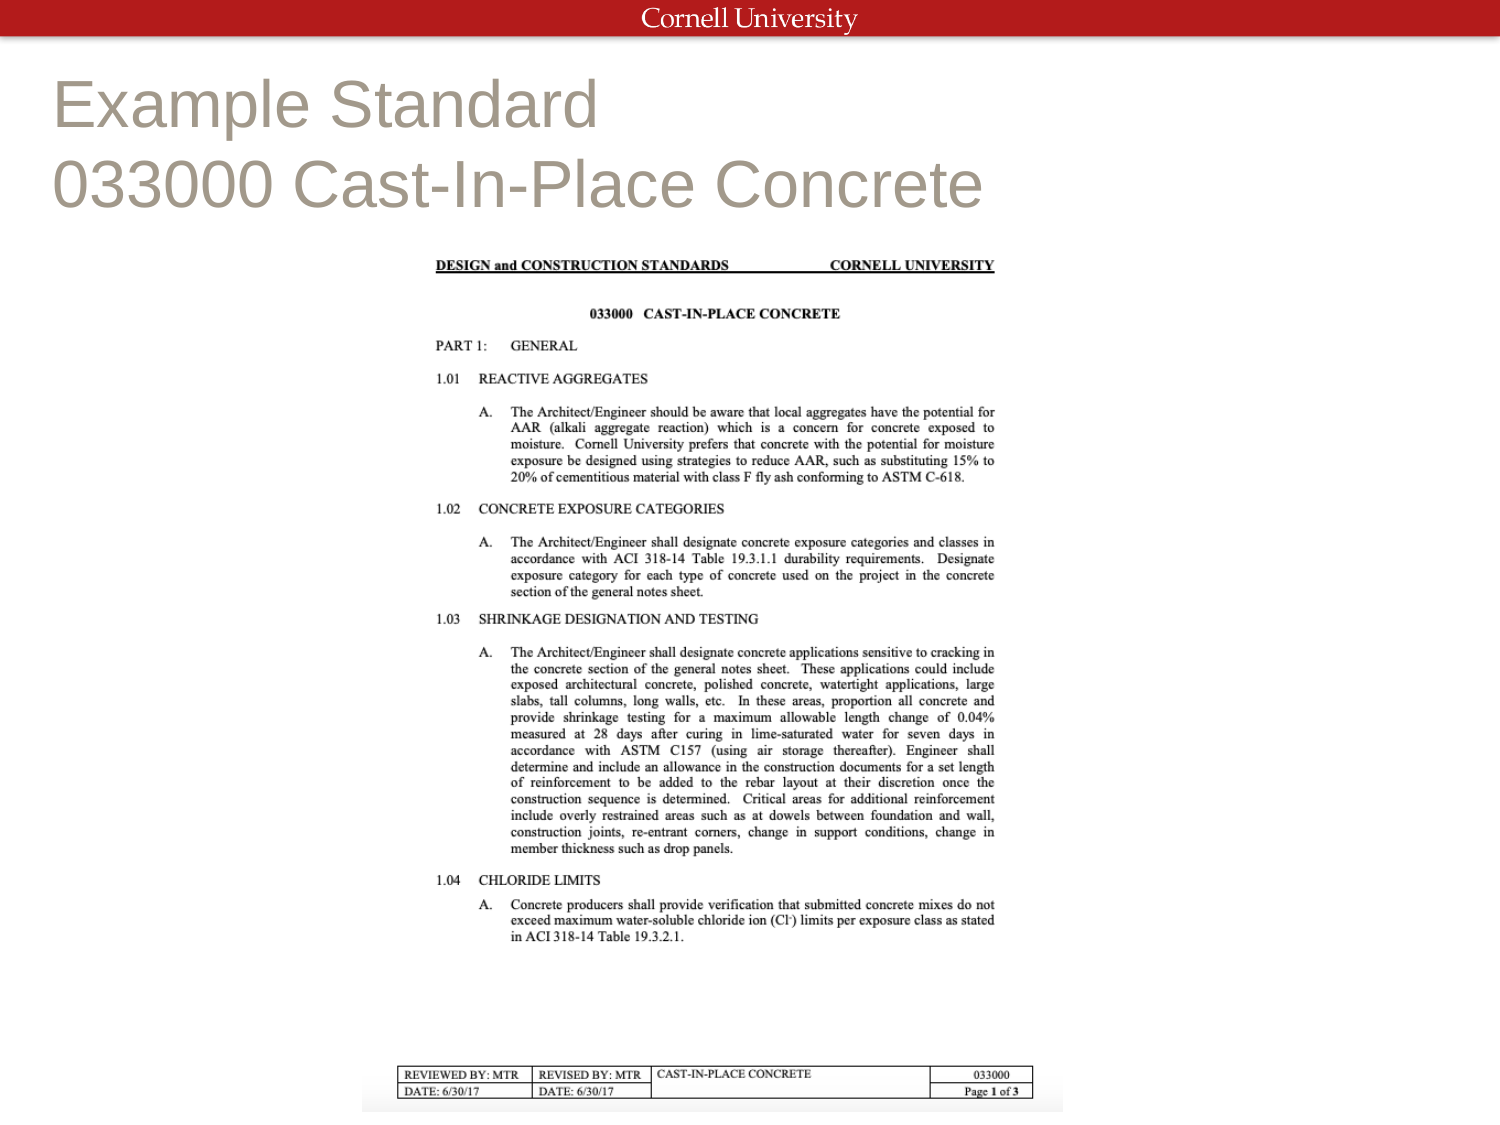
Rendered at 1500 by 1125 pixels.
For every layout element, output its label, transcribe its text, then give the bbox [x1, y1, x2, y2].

picture [635, 0, 858, 60]
picture [362, 237, 1063, 1112]
text_box Example Standard 033000 Cast-In-Place Concrete [37, 99, 1388, 263]
